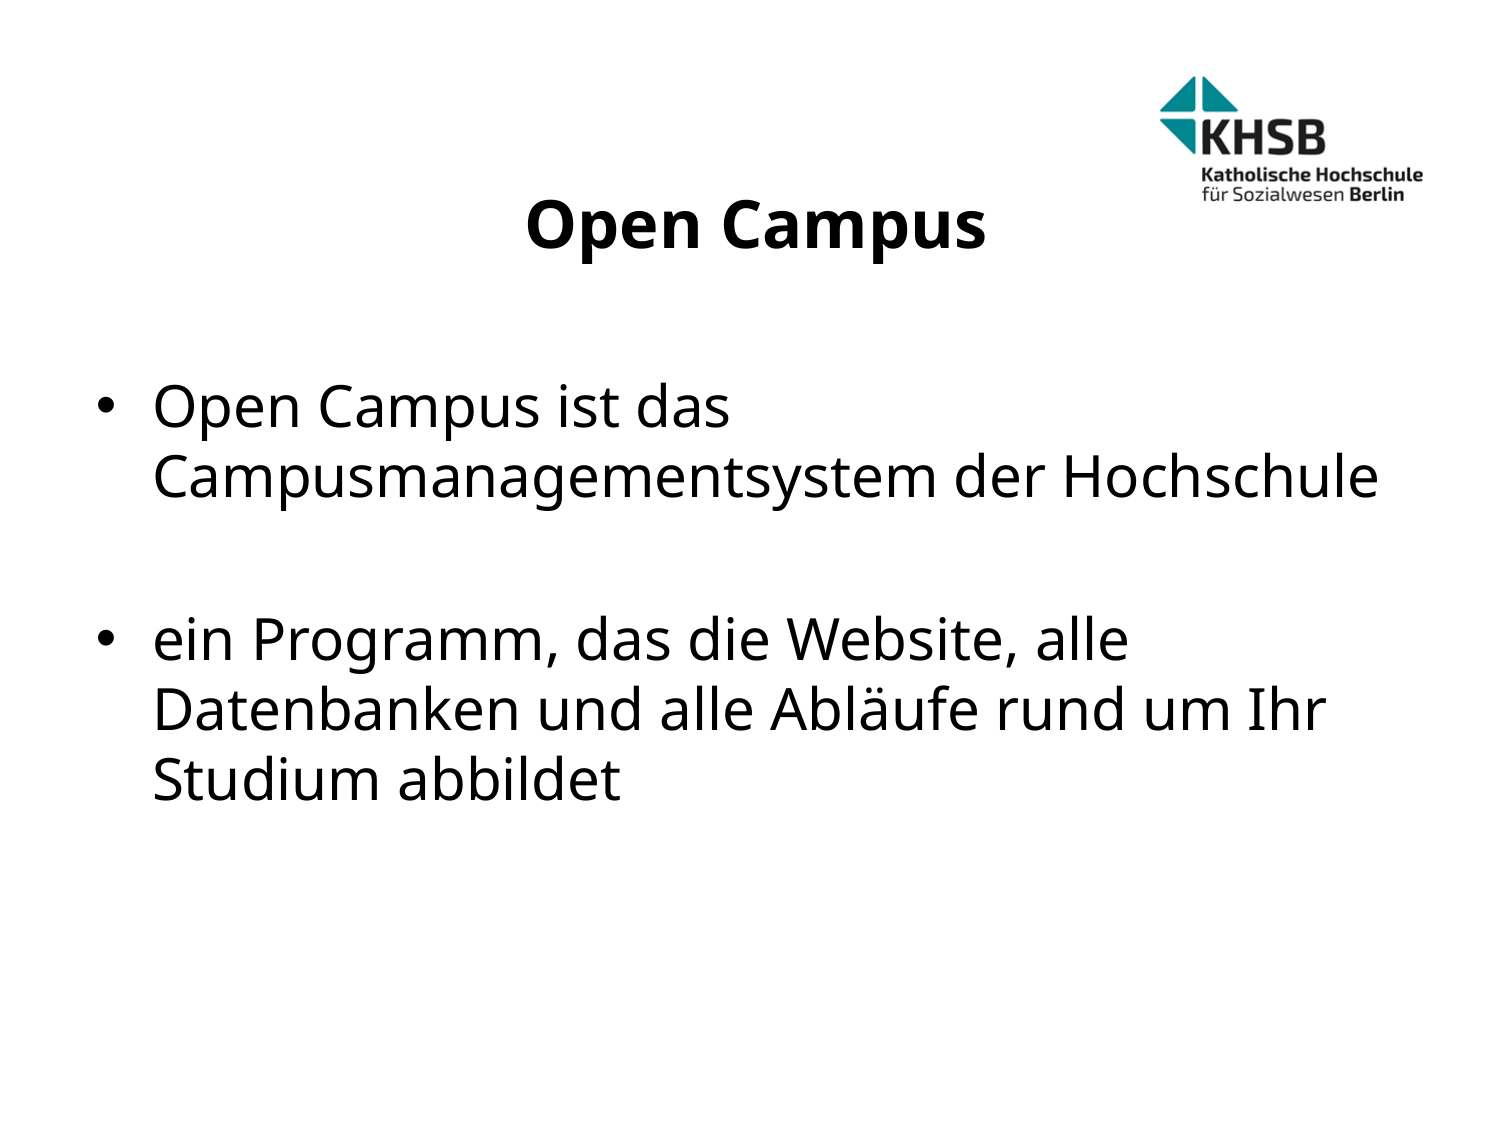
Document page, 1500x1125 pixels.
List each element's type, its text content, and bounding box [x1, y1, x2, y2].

text_box Open Campus [100, 174, 1412, 269]
picture [1151, 58, 1436, 224]
list Open Campus ist das Campusmanagementsystem der Hochschule ein Programm, das die Website, alle Datenbanken und alle Abläufe rund um Ihr Studium abbildet [80, 361, 1431, 816]
